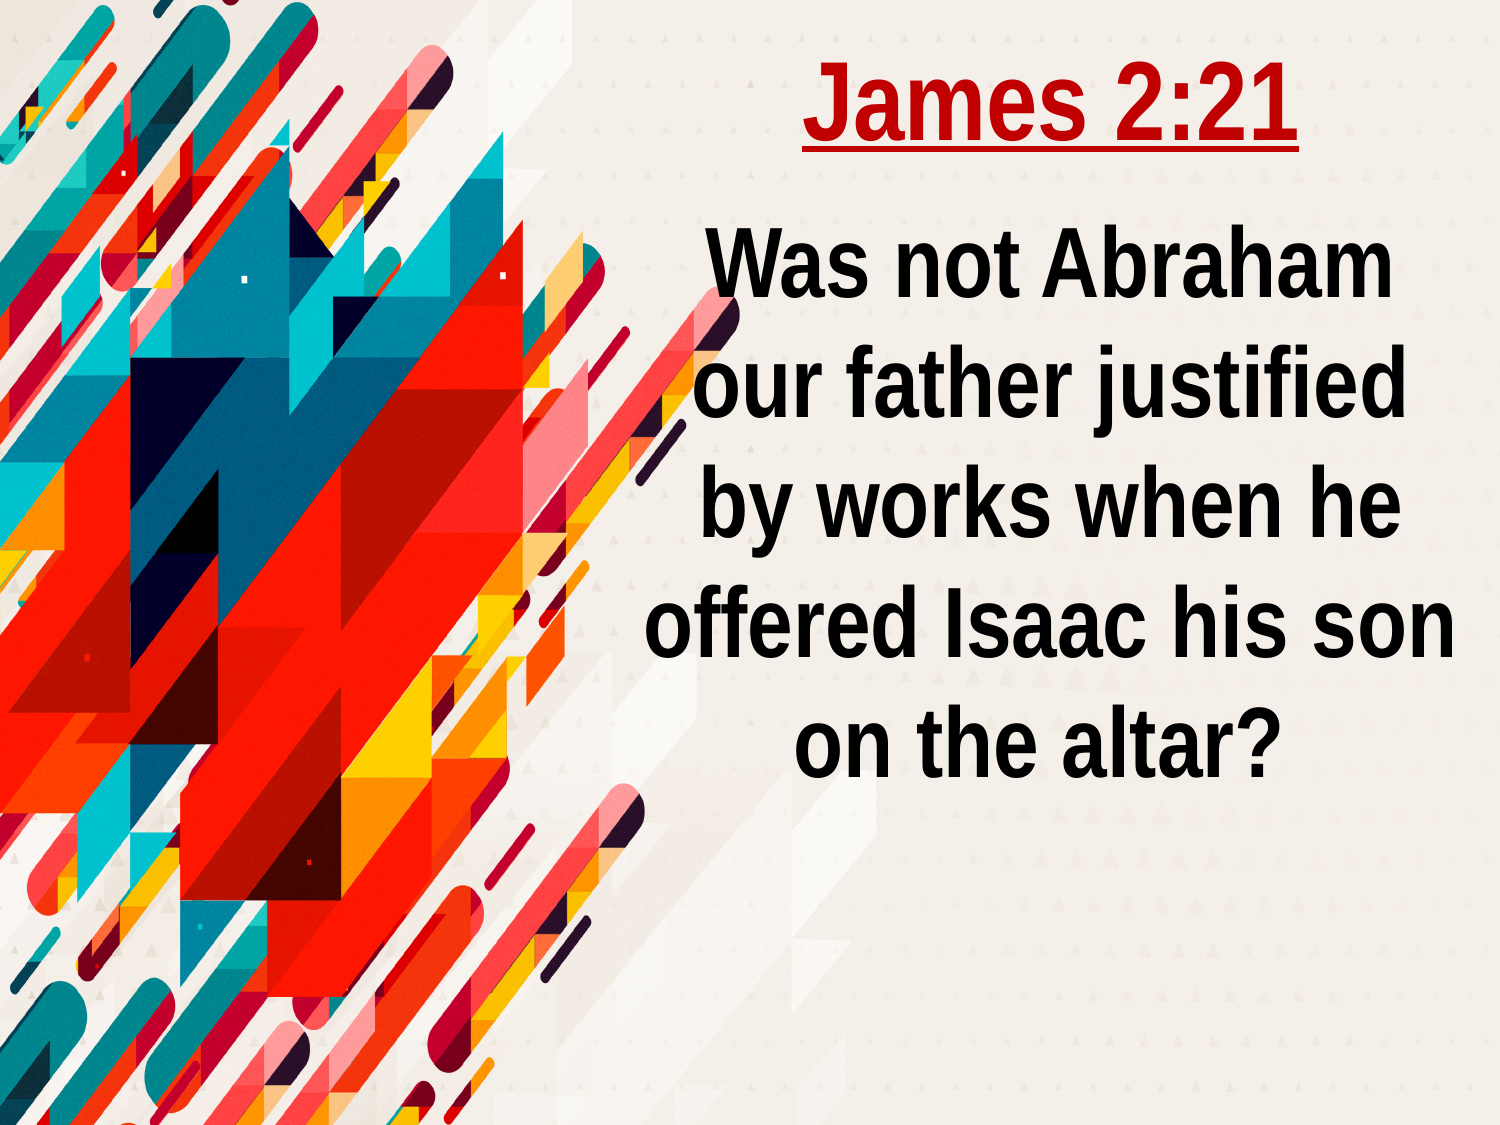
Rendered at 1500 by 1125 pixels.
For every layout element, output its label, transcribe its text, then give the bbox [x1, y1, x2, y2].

picture [0, 0, 1500, 1125]
text_box James 2:21 Was not Abraham our father justified by works when he offered Isaac his son on the altar? [625, 20, 1476, 805]
